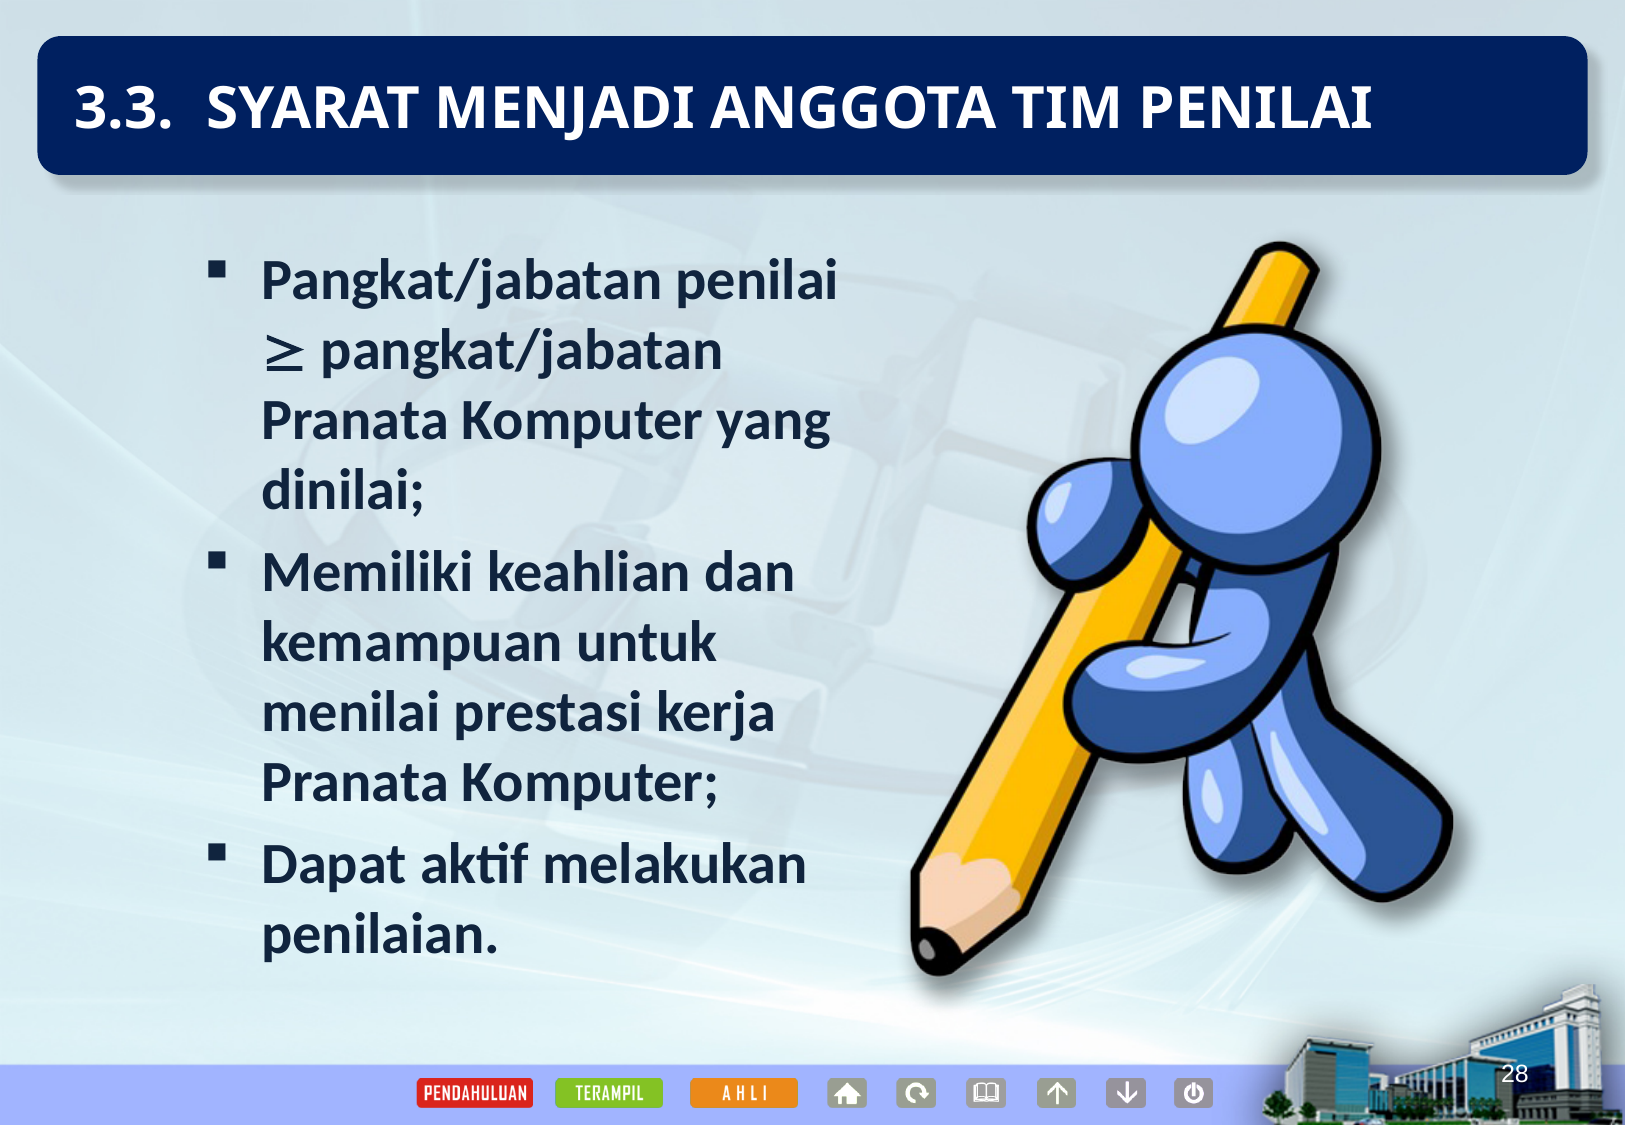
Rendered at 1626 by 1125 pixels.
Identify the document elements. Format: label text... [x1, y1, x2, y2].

list Pangkat/jabatan penilai  pangkat/jabatan Pranata Komputer yang dinilai; Memiliki keahlian dan kemampuan untuk menilai prestasi kerja Pranata Komputer; Dapat aktif melakukan penilaian. [114, 234, 863, 973]
text_box 3.3. SYARAT MENJADI ANGGOTA TIM PENILAI [35, 33, 1590, 178]
text_box 28 [1164, 1042, 1544, 1103]
picture [0, 0, 1625, 1125]
